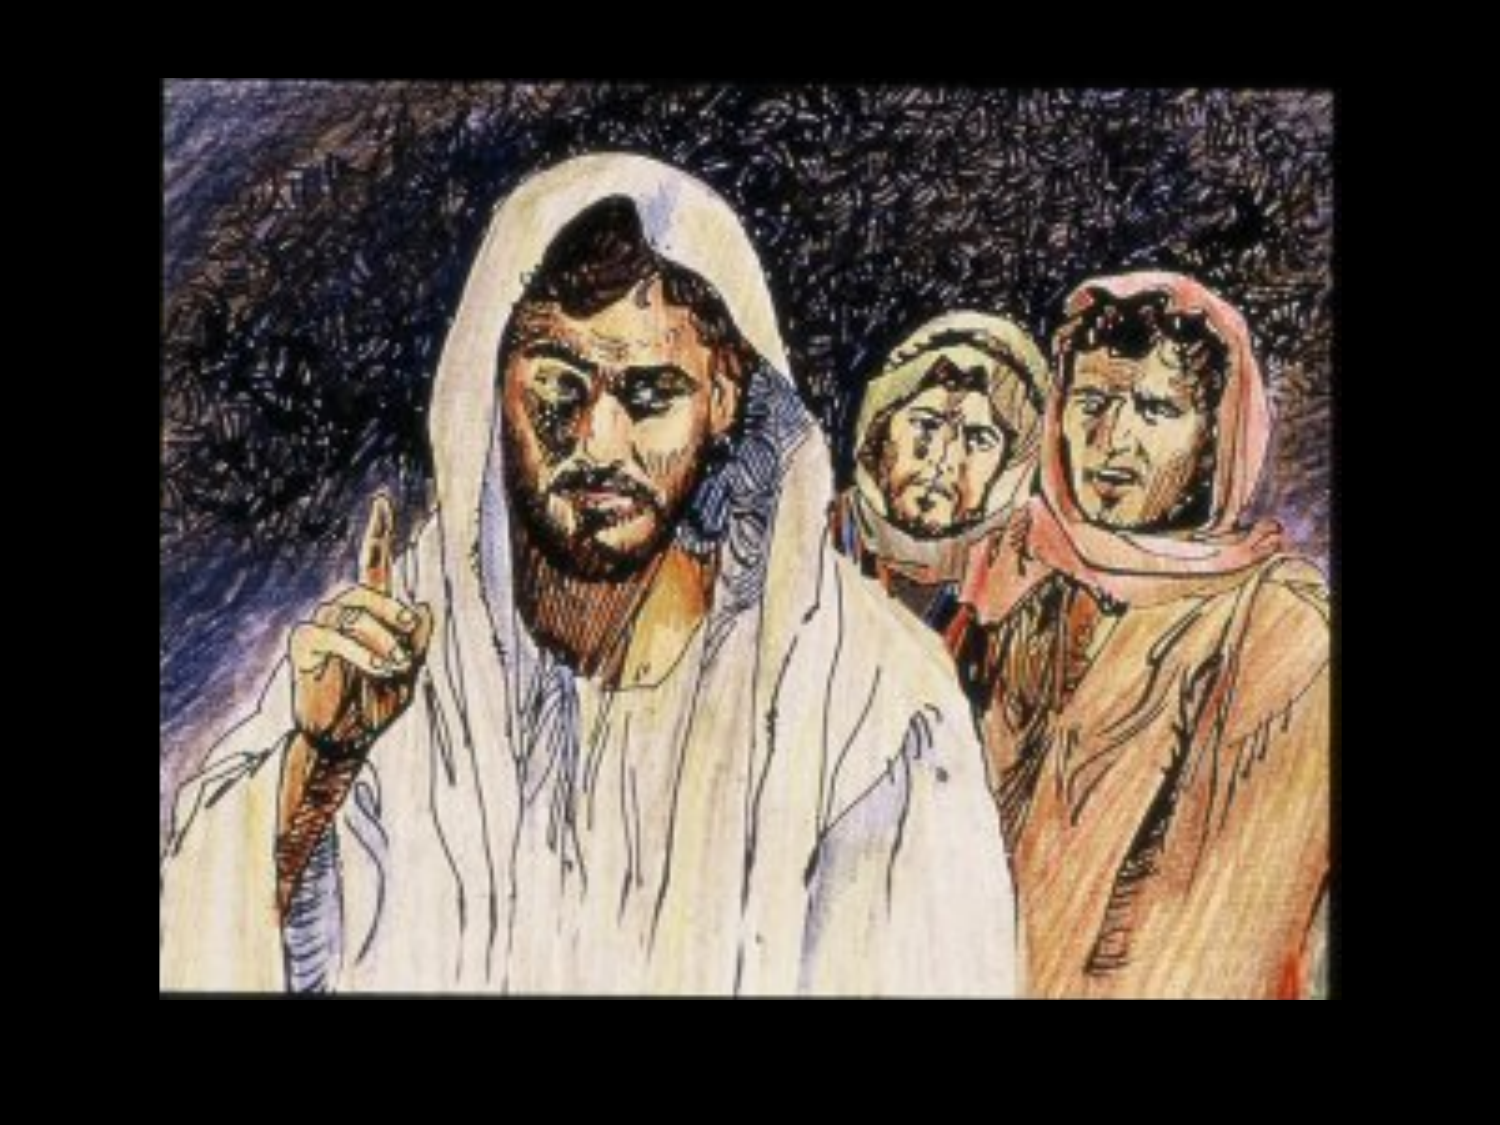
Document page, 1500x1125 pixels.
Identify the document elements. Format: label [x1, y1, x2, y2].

picture [159, 77, 1342, 1000]
